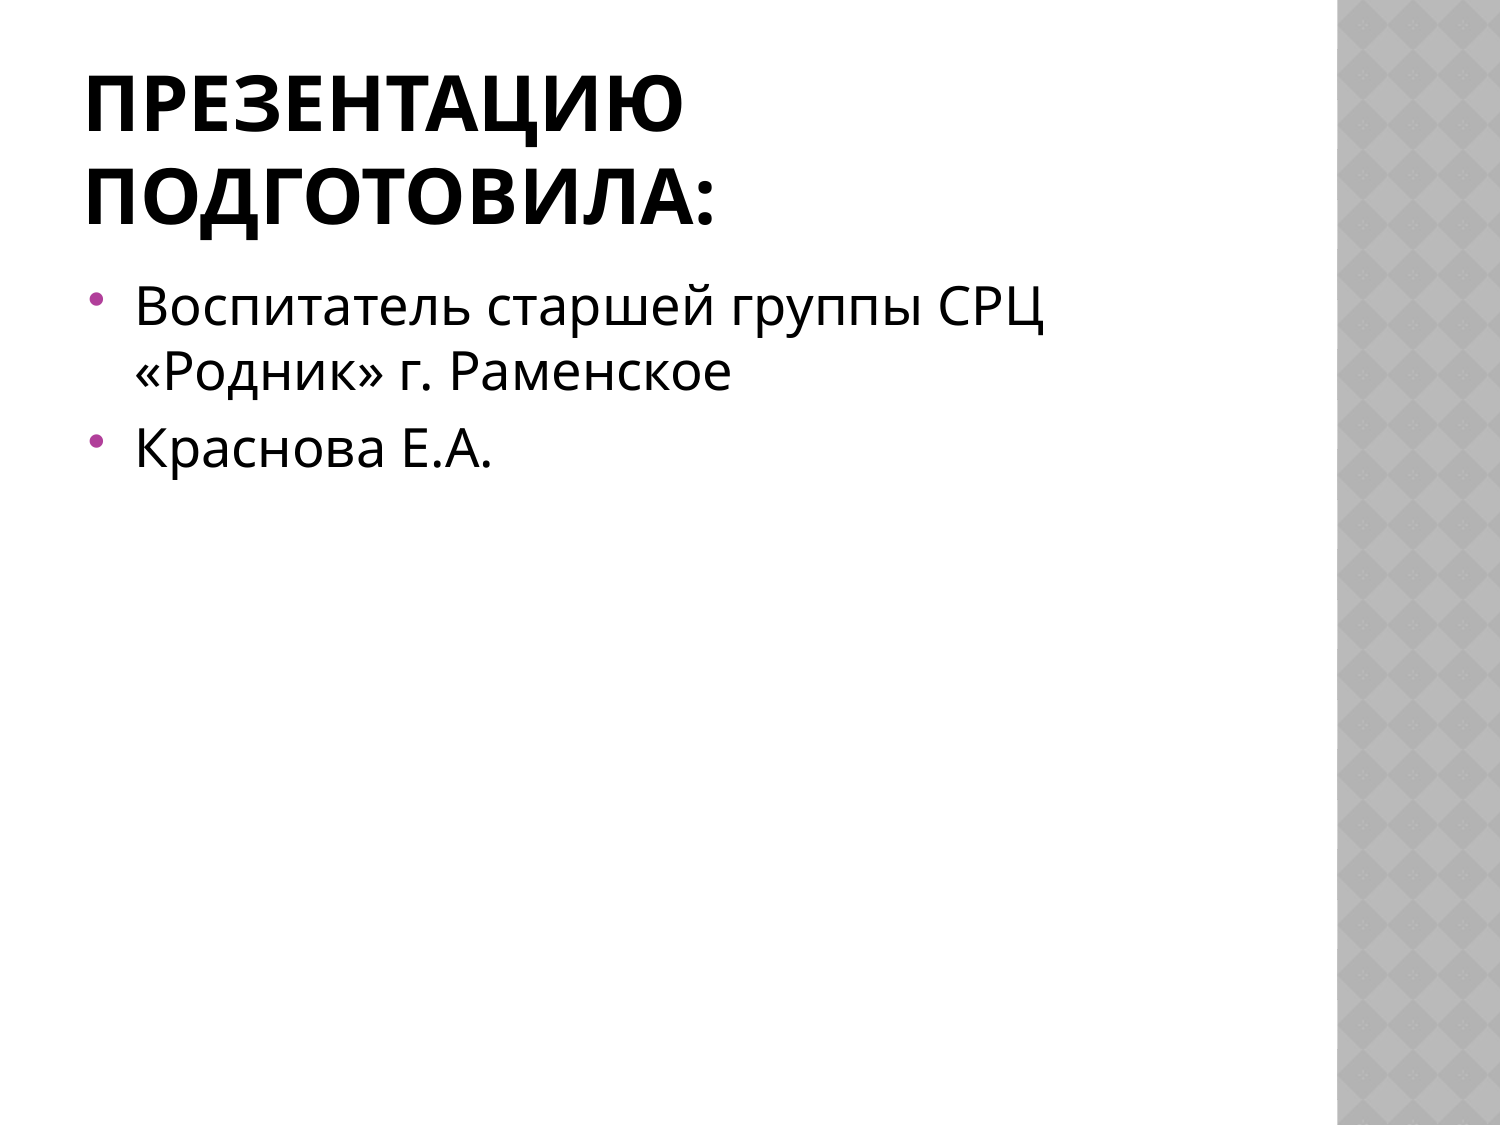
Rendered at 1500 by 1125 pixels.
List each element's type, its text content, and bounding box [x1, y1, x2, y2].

title Презентацию подготовила: [75, 52, 1263, 240]
list Воспитатель старшей группы СРЦ «Родник» г. Раменское Краснова Е.А. [75, 264, 1263, 1059]
